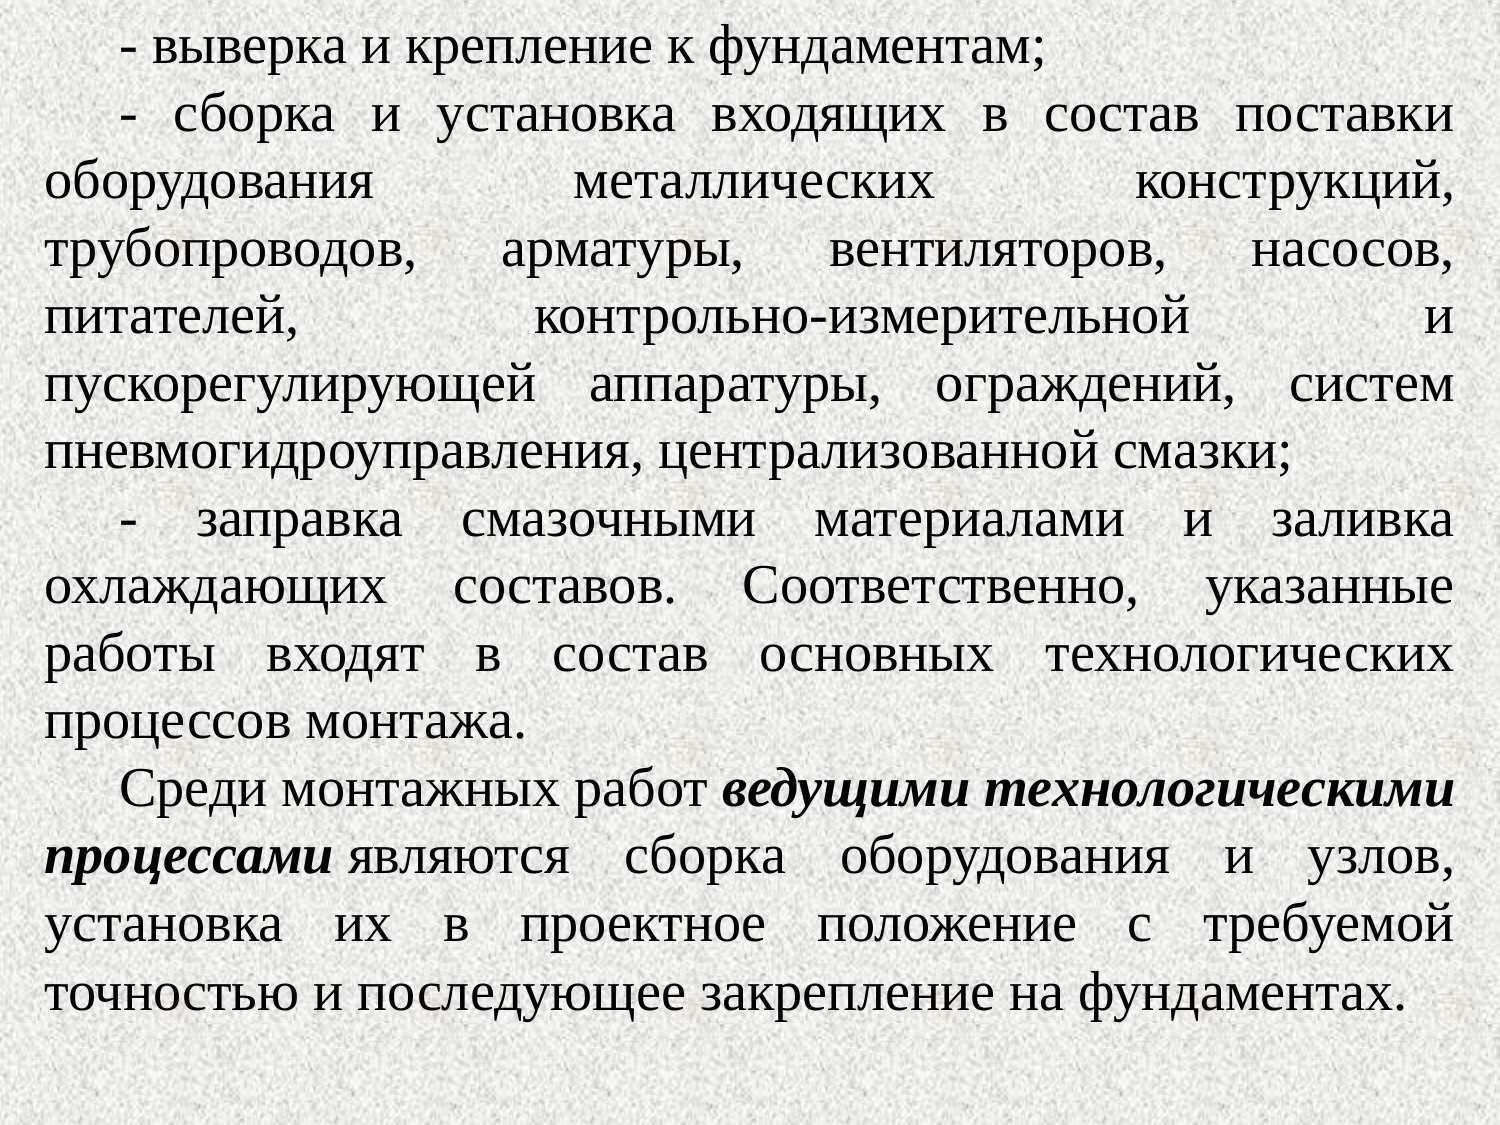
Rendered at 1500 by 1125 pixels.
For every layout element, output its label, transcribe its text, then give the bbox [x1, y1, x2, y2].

list - выверка и крепление к фундаментам; - сборка и установка входящих в состав поставки оборудования металлических конструкций, трубопроводов, арматуры, вентиляторов, насосов, питателей, контрольно-измерительной и пускорегулирующей аппаратуры, ограждений, систем пневмогидроуправления, централизованной смазки; - заправка смазочными материалами и заливка охлаждающих составов. Соответственно, указанные работы входят в состав основных технологических процессов монтажа. Среди монтажных работ ведущими технологическими процессами являются сборка оборудования и узлов, установка их в проектное положение с требуемой точностью и последующее закрепление на фундаментах. [29, 0, 1471, 1064]
picture [0, 0, 1500, 1125]
